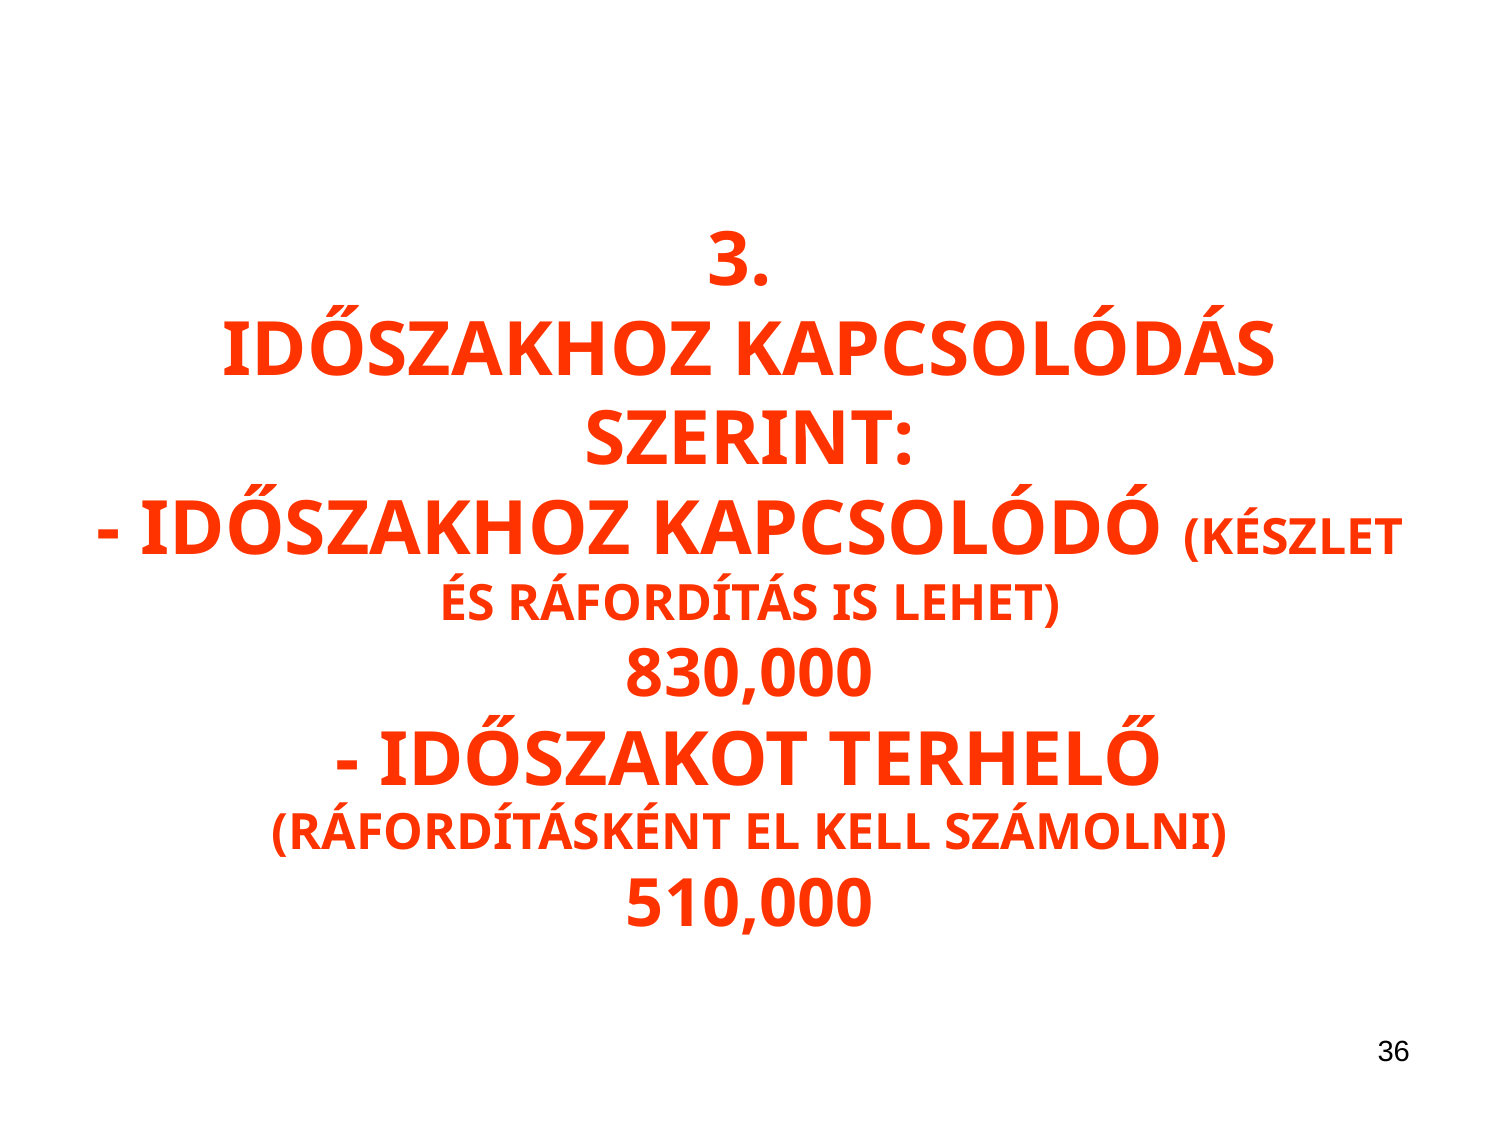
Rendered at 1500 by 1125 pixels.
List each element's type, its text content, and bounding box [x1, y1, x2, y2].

slide_number 36 [1074, 1024, 1425, 1103]
title 3. IDŐSZAKHOZ KAPCSOLÓDÁS SZERINT: - IDŐSZAKHOZ KAPCSOLÓDÓ (KÉSZLET ÉS RÁFORDÍTÁS IS LEHET) 830,000 - IDŐSZAKOT TERHELŐ (RÁFORDÍTÁSKÉNT EL KELL SZÁMOLNI) 510,000 [75, 481, 1425, 669]
